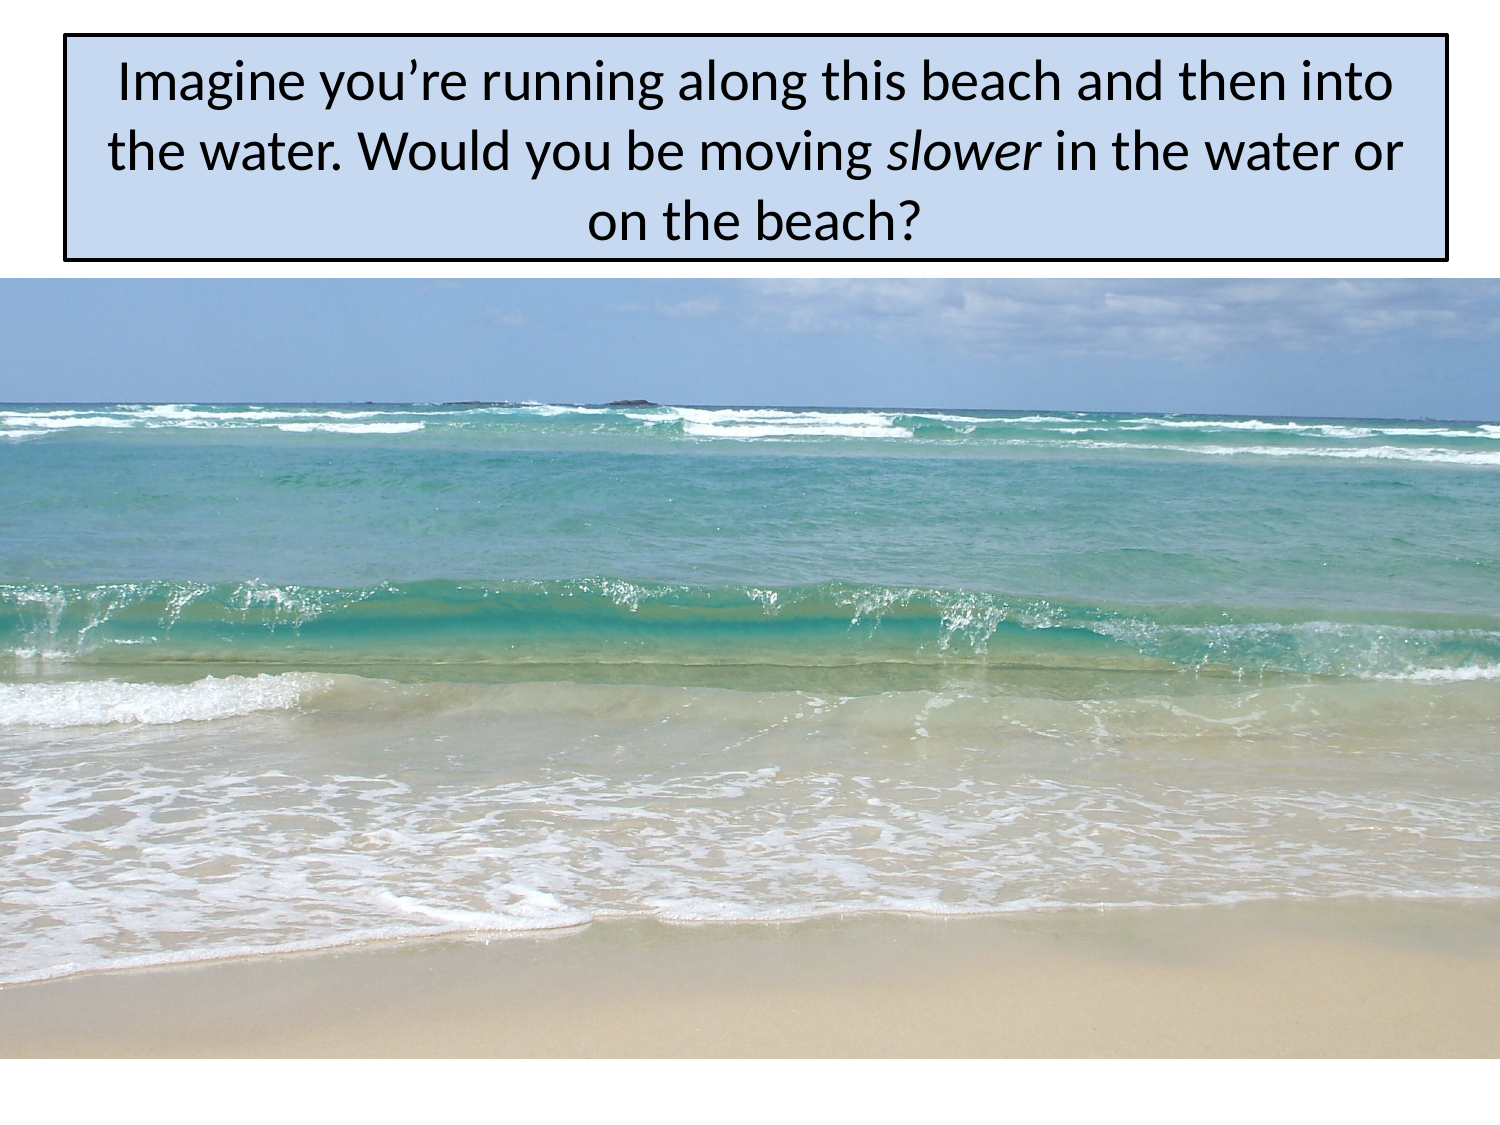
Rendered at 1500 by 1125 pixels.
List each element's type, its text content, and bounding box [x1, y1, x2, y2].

text_box Imagine you’re running along this beach and then into the water. Would you be moving slower in the water or on the beach? [63, 33, 1449, 262]
picture [0, 278, 1500, 1059]
